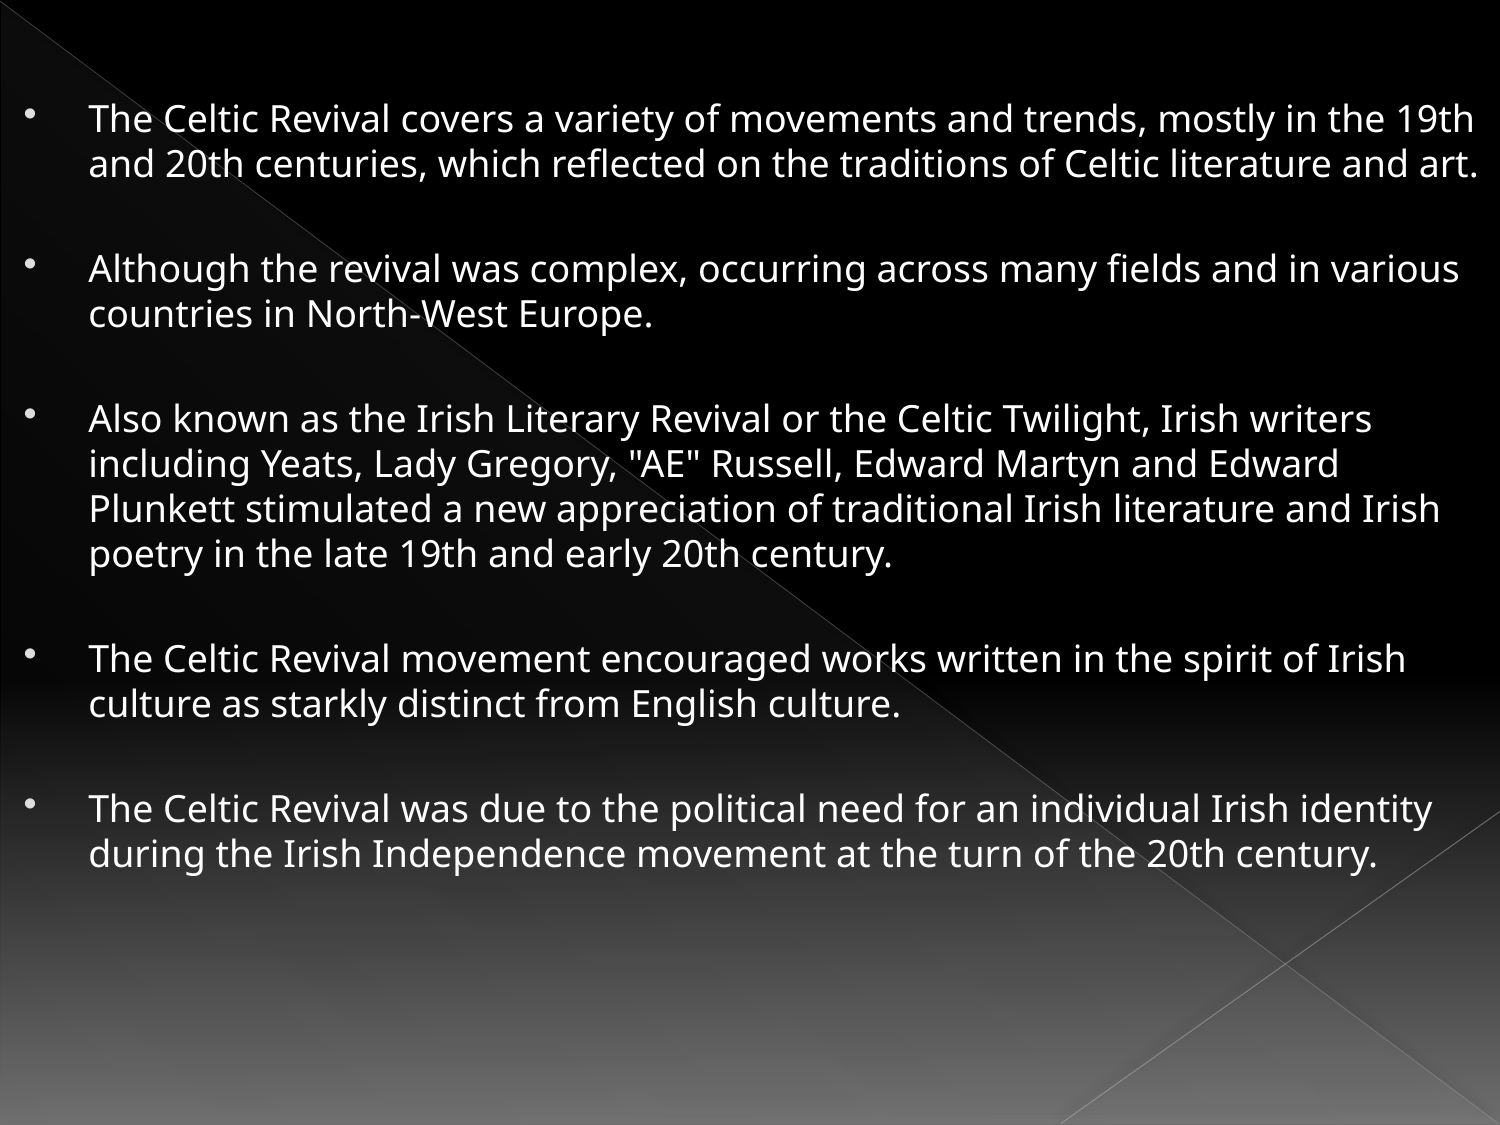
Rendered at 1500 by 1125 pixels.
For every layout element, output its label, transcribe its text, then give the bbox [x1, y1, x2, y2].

list The Celtic Revival covers a variety of movements and trends, mostly in the 19th and 20th centuries, which reflected on the traditions of Celtic literature and art. Although the revival was complex, occurring across many fields and in various countries in North-West Europe. Also known as the Irish Literary Revival or the Celtic Twilight, Irish writers including Yeats, Lady Gregory, "AE" Russell, Edward Martyn and Edward Plunkett stimulated a new appreciation of traditional Irish literature and Irish poetry in the late 19th and early 20th century. The Celtic Revival movement encouraged works written in the spirit of Irish culture as starkly distinct from English culture. The Celtic Revival was due to the political need for an individual Irish identity during the Irish Independence movement at the turn of the 20th century. [0, 87, 1500, 1125]
